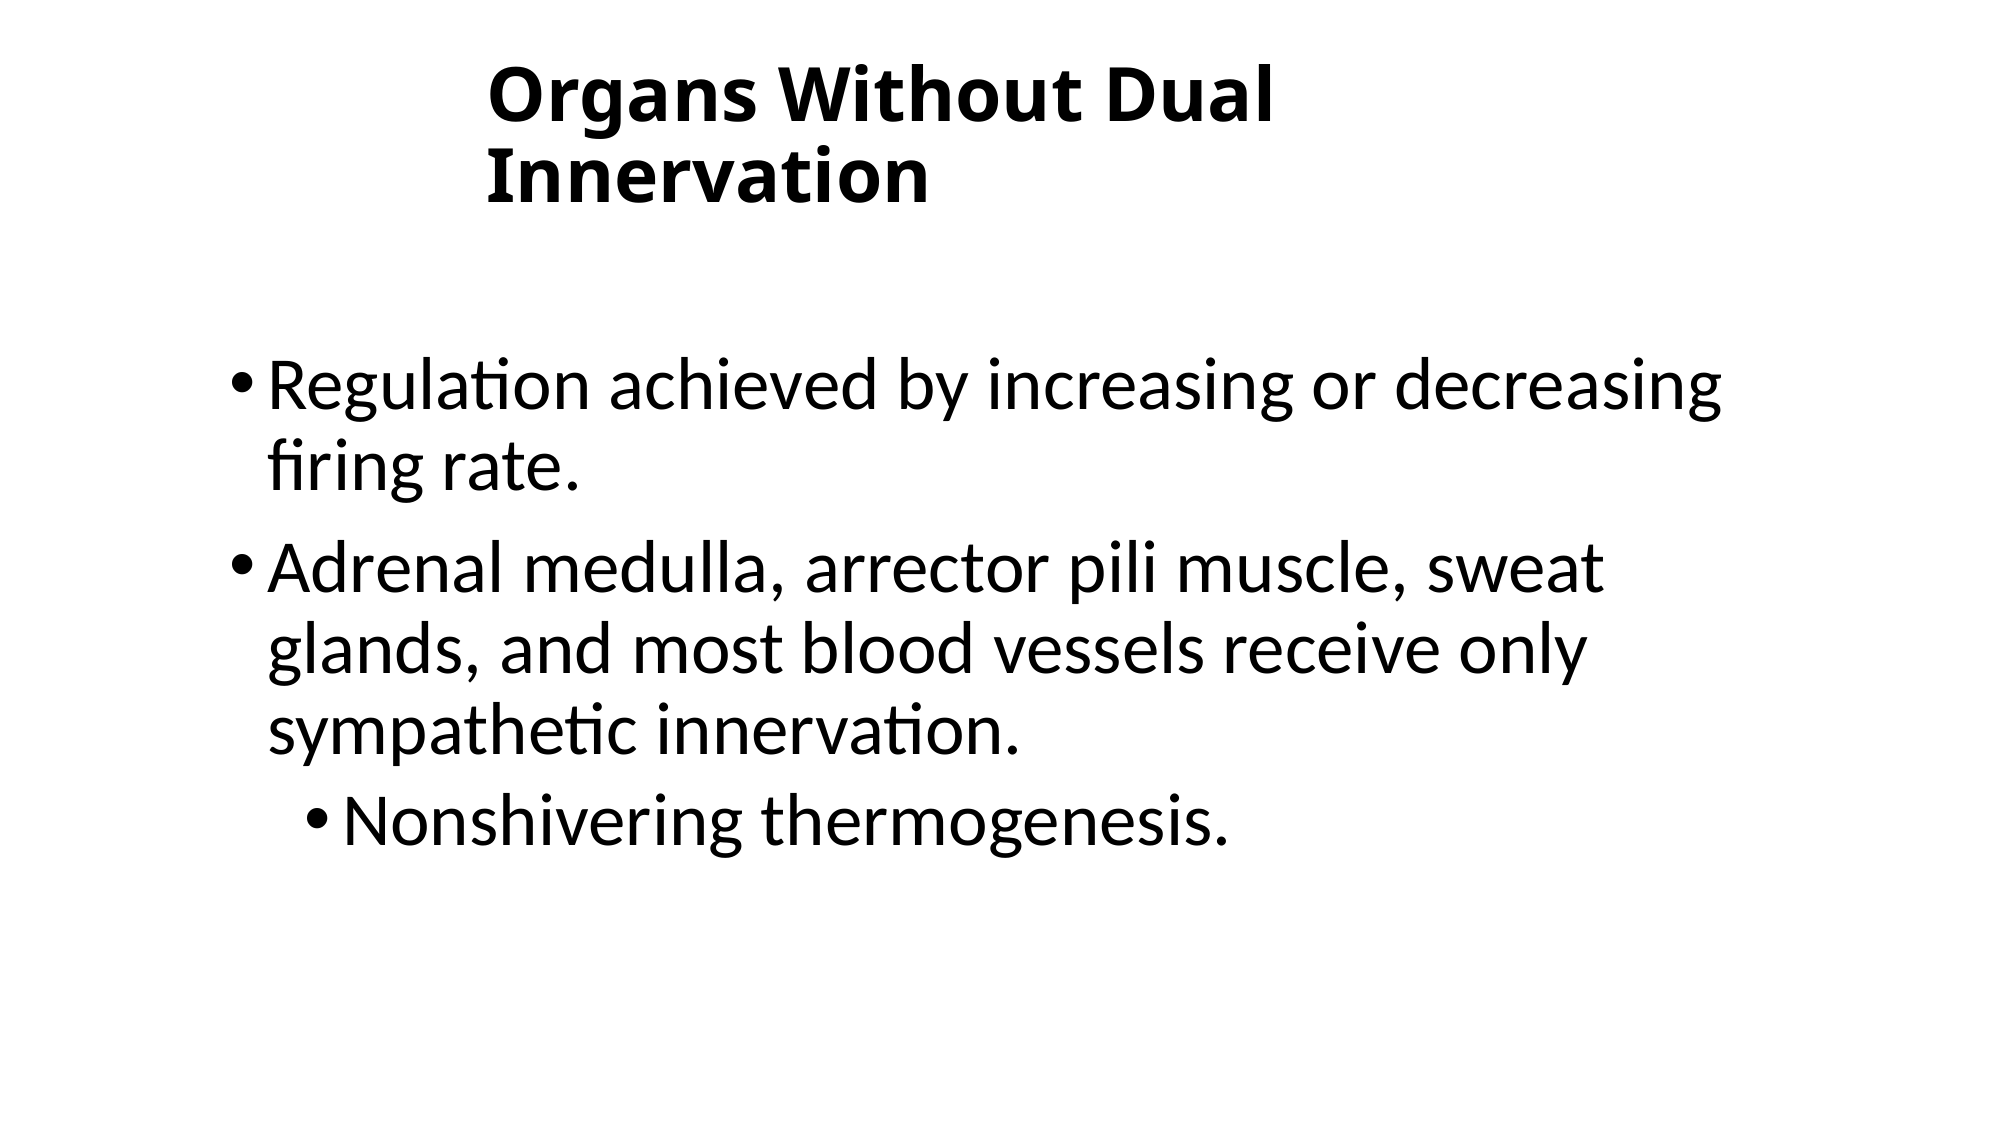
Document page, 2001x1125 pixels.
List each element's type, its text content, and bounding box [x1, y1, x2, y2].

list Regulation achieved by increasing or decreasing firing rate. Adrenal medulla, arrector pili muscle, sweat glands, and most blood vessels receive only sympathetic innervation. Nonshivering thermogenesis. [214, 337, 1768, 1030]
title Organs Without Dual Innervation [471, 62, 1750, 213]
